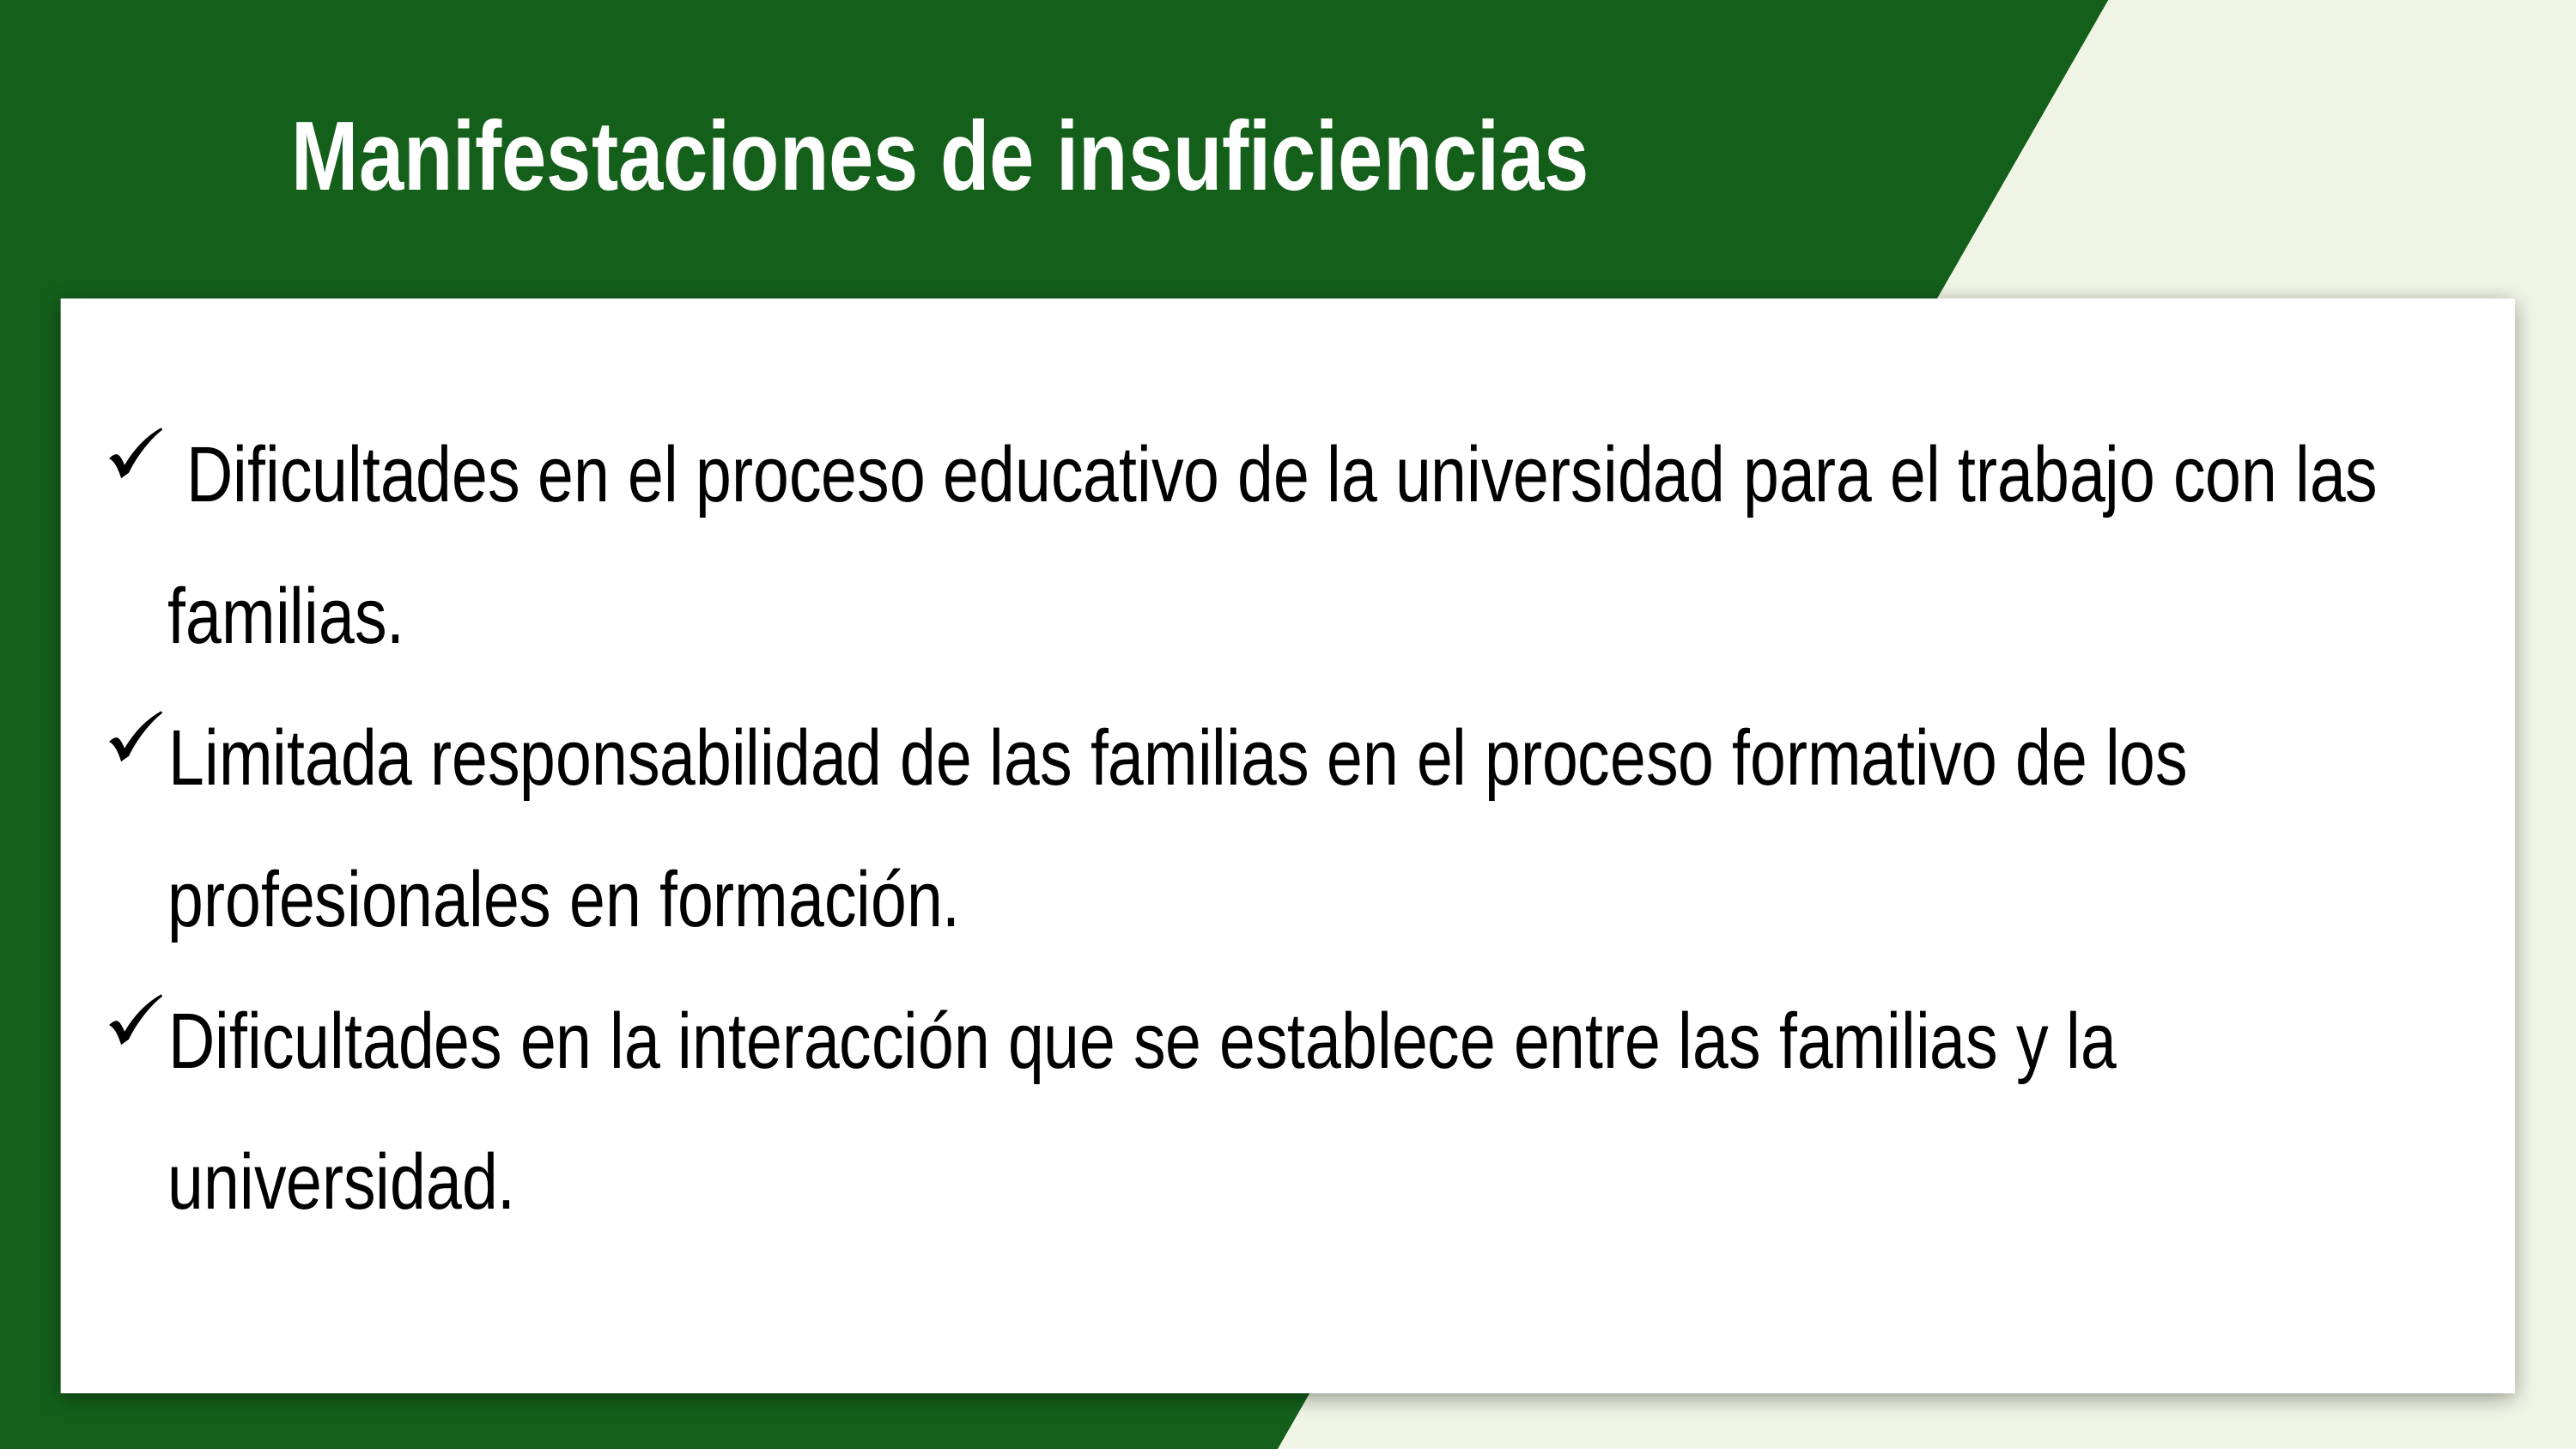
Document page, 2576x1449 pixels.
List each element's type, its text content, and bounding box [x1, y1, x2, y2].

text_box Dificultades en el proceso educativo de la universidad para el trabajo con las familias. Limitada responsabilidad de las familias en el proceso formativo de los profesionales en formación. Dificultades en la interacción que se establece entre las familias y la universidad. [91, 369, 2485, 1273]
title Manifestaciones de insuficiencias [192, 85, 1691, 258]
